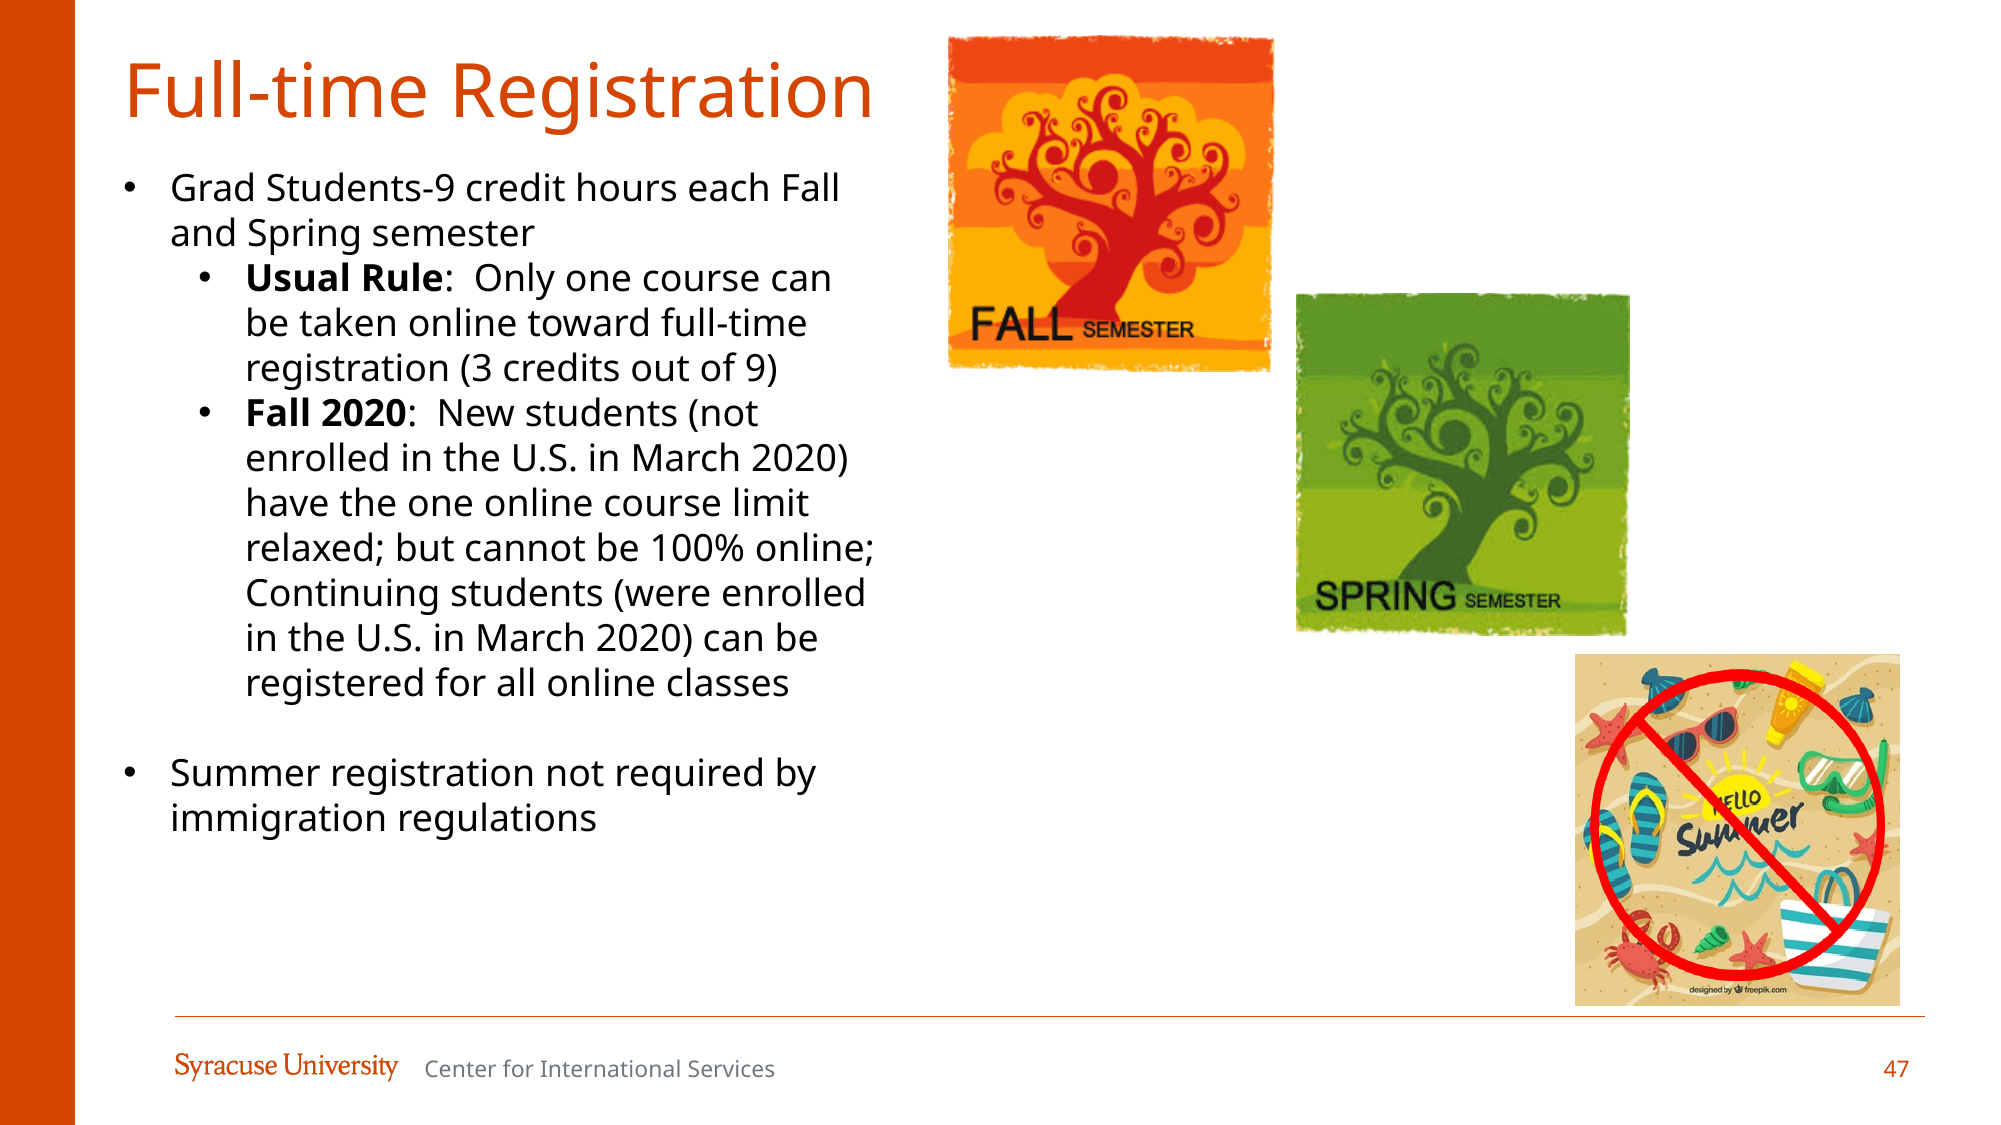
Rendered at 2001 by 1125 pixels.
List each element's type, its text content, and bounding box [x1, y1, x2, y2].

picture [174, 1052, 399, 1082]
title Full-time Registration [108, 35, 948, 146]
slide_number 47 [1825, 1039, 1925, 1100]
list Center for International Services [409, 1040, 1826, 1100]
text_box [948, 35, 1900, 1006]
text_box Grad Students-9 credit hours each Fall and Spring semester Usual Rule: Only one course can be taken online toward full-time registration (3 credits out of 9) Fall 2020: New students (not enrolled in the U.S. in March 2020) have the one online course limit relaxed; but cannot be 100% online; Continuing students (were enrolled in the U.S. in March 2020) can be registered for all online classes Summer registration not required by immigration regulations [108, 156, 897, 936]
